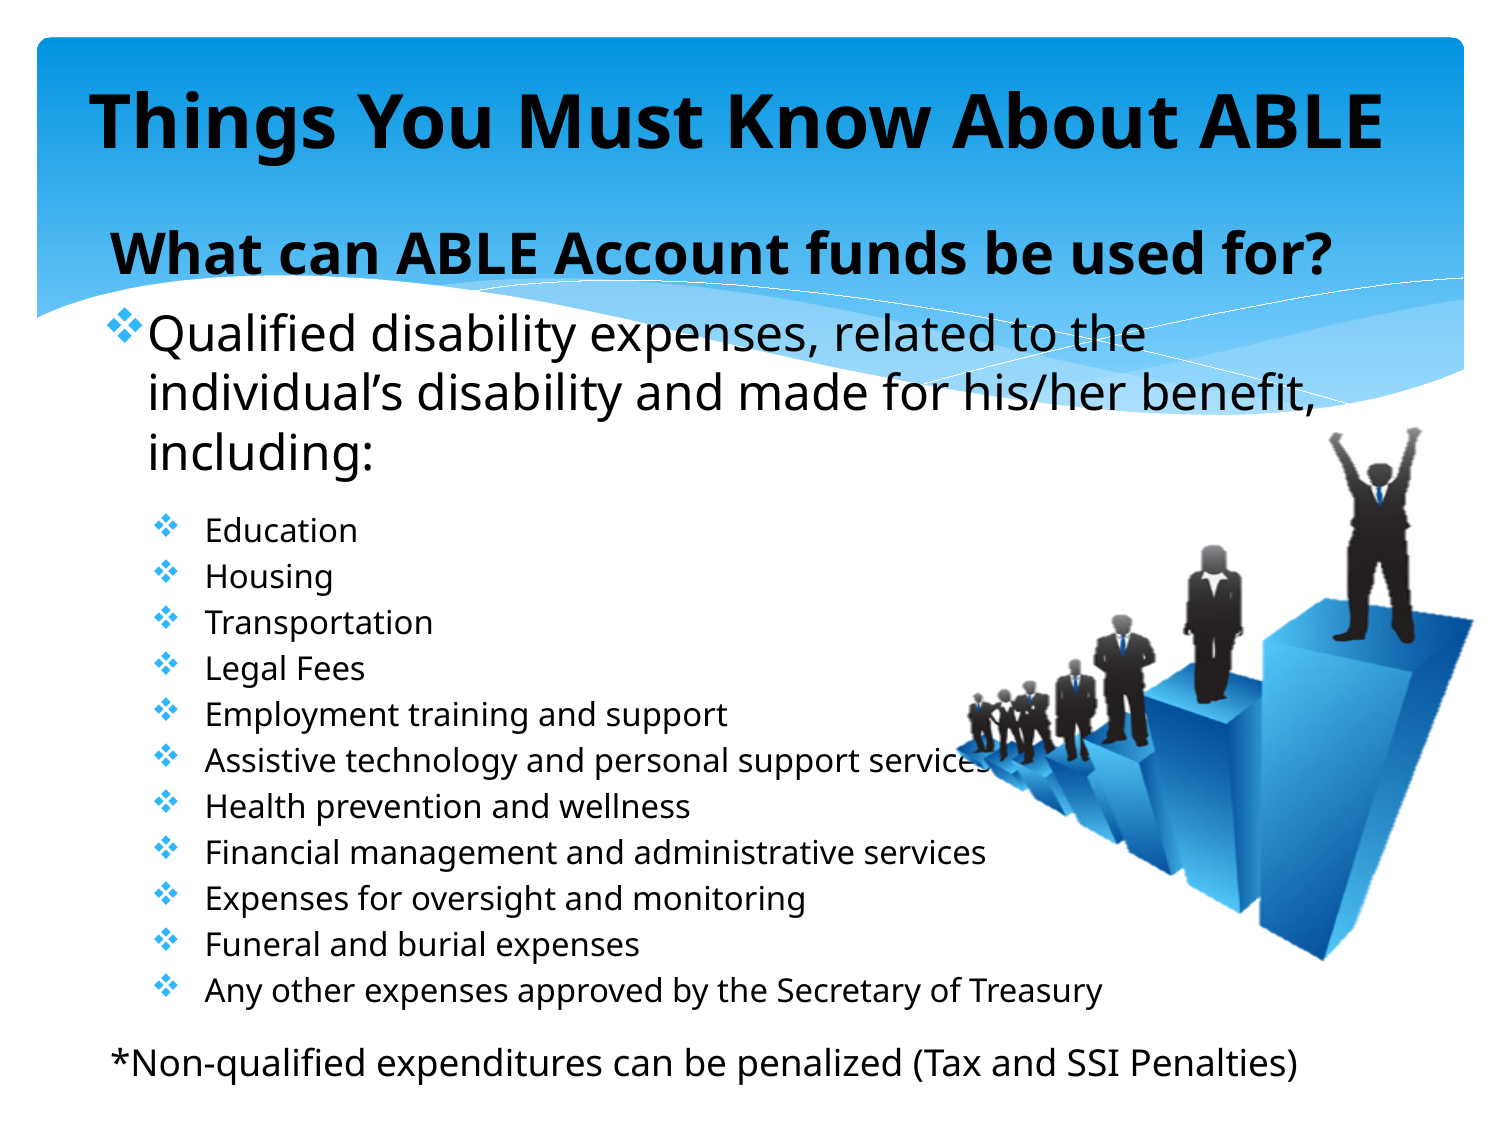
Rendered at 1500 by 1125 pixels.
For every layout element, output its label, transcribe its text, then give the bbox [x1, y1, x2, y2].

title Things You Must Know About ABLE [50, 24, 1425, 213]
list What can ABLE Account funds be used for? Qualified disability expenses, related to the individual’s disability and made for his/her benefit, including: Education Housing Transportation Legal Fees Employment training and support Assistive technology and personal support services Health prevention and wellness Financial management and administrative services Expenses for oversight and monitoring Funeral and burial expenses Any other expenses approved by the Secretary of Treasury *Non-qualified expenditures can be penalized (Tax and SSI Penalties) [87, 213, 1413, 1100]
picture [887, 424, 1500, 992]
